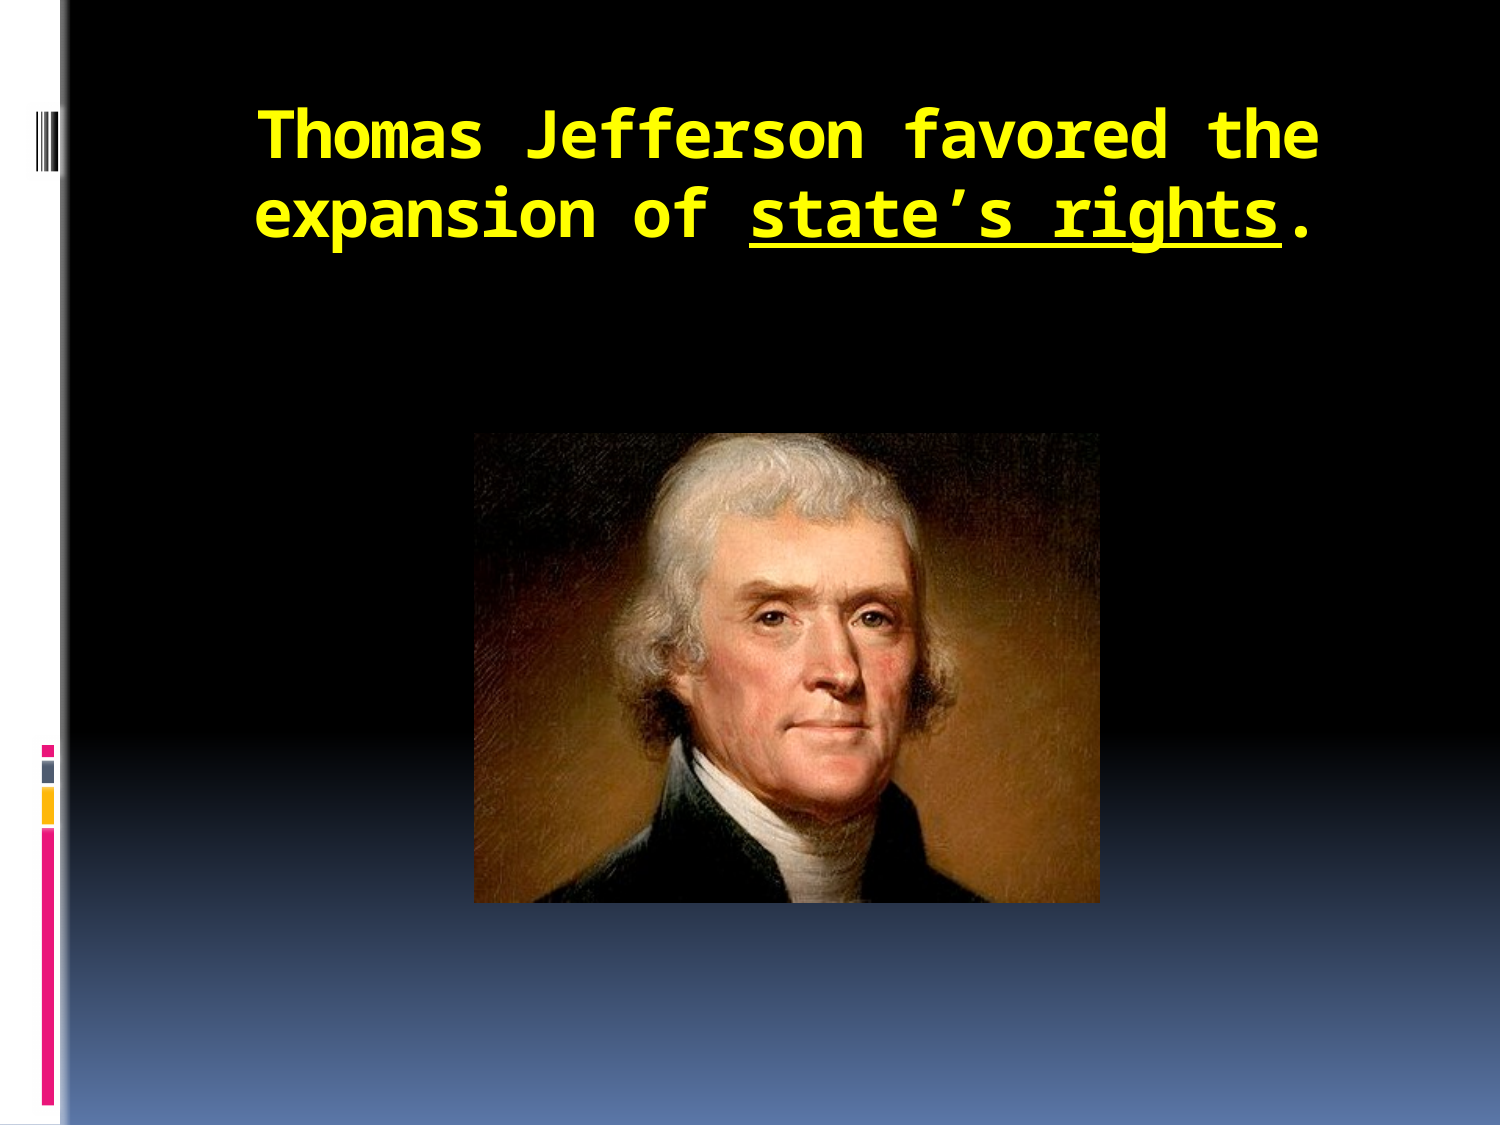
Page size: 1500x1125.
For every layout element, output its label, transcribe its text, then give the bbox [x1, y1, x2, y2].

title Thomas Jefferson favored the expansion of state’s rights. [150, 83, 1425, 234]
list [474, 432, 1101, 903]
